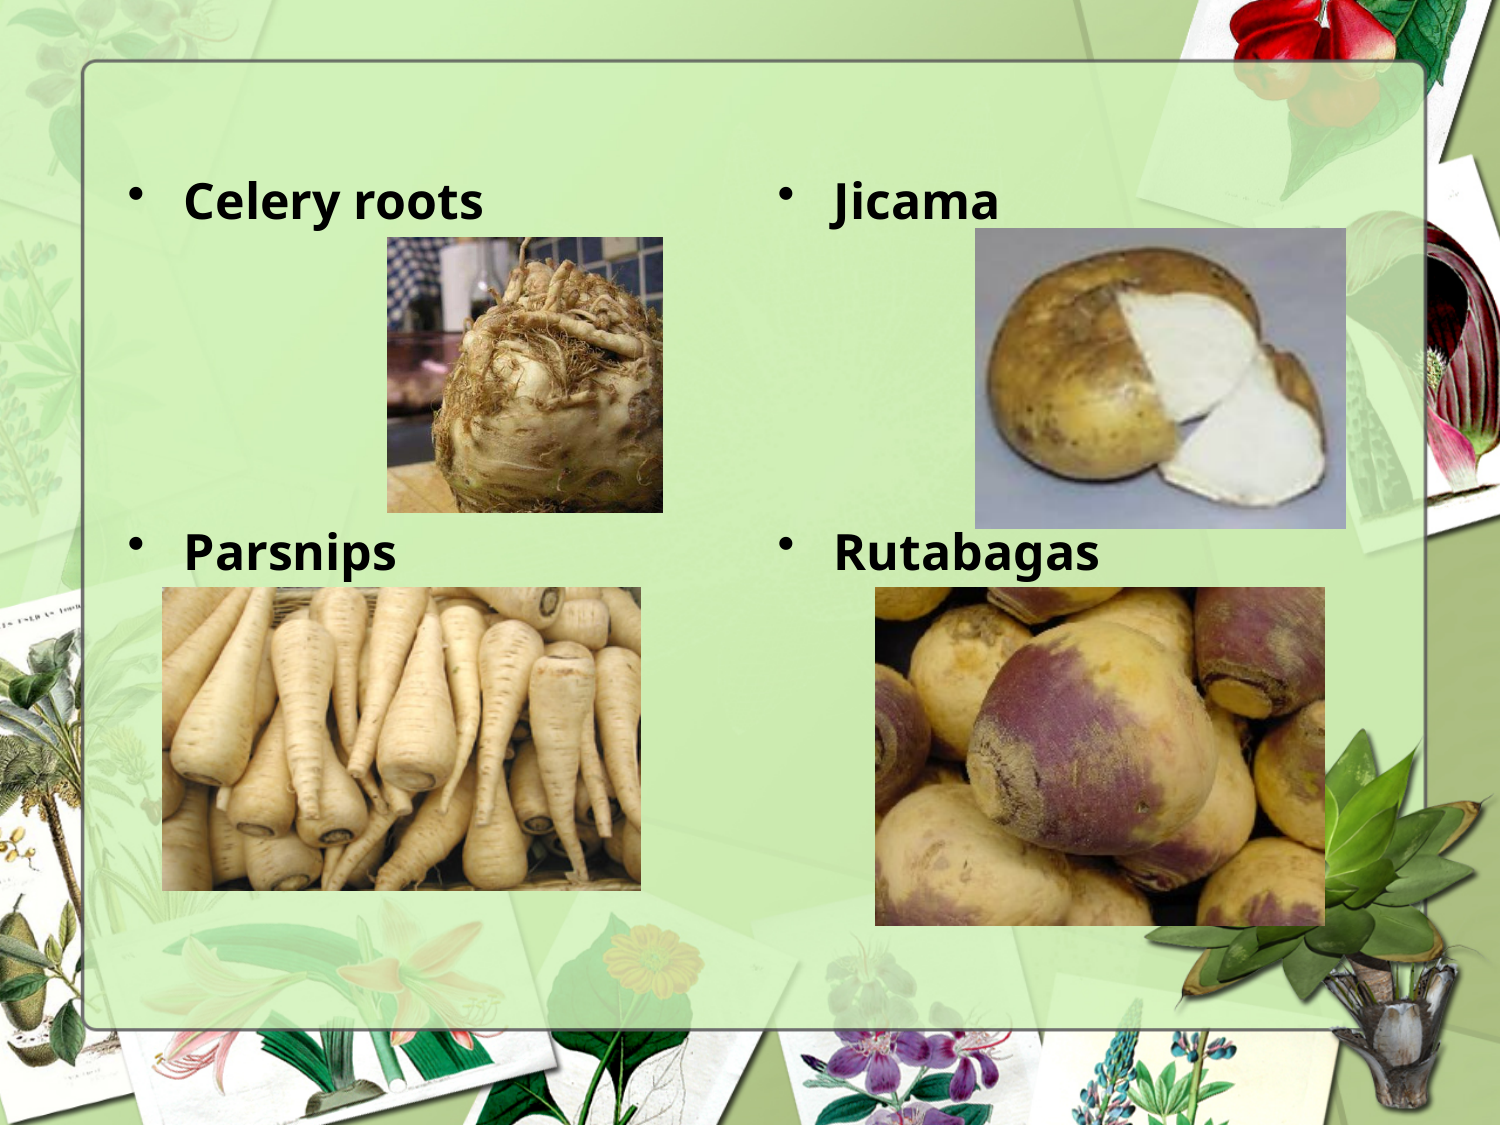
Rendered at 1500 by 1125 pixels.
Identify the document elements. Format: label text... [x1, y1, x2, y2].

list Jicama [762, 162, 1388, 488]
list Celery roots [112, 162, 738, 488]
list Parsnips [112, 512, 738, 838]
picture [0, 0, 1500, 1125]
list Rutabagas [762, 512, 1388, 838]
